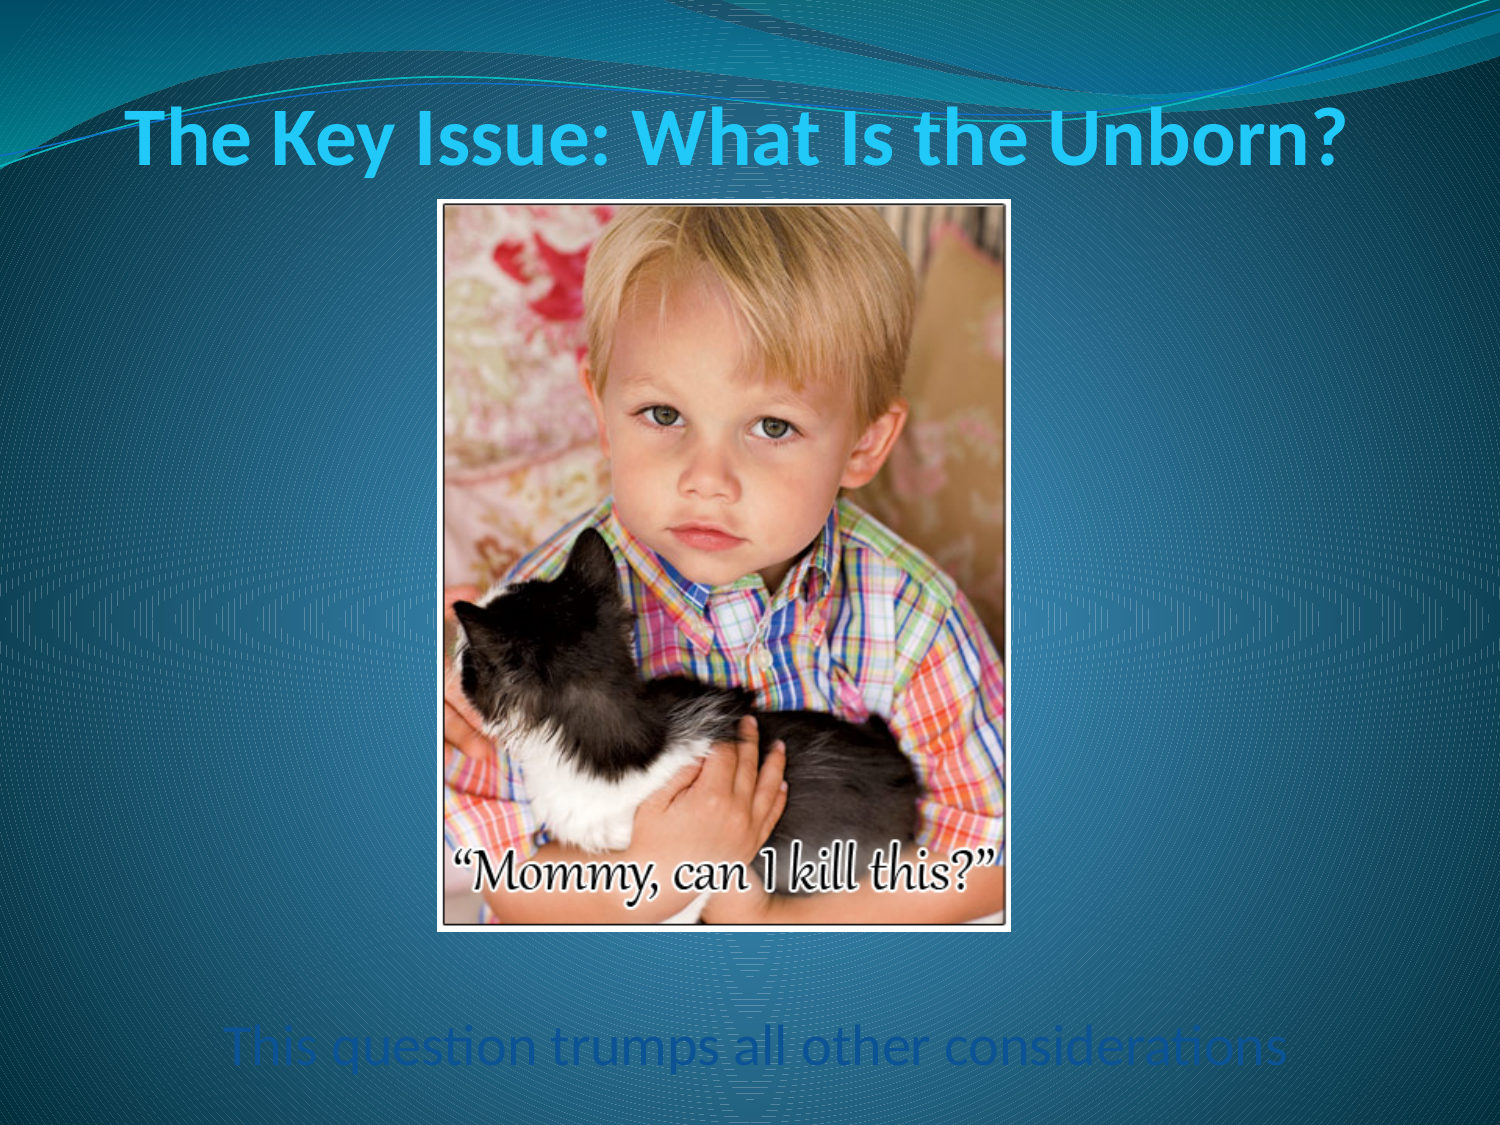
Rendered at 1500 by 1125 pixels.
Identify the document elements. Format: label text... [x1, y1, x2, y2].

picture [437, 199, 1012, 932]
text_box The Key Issue: What Is the Unborn? [62, 75, 1413, 190]
text_box This question trumps all other considerations [137, 999, 1375, 1085]
